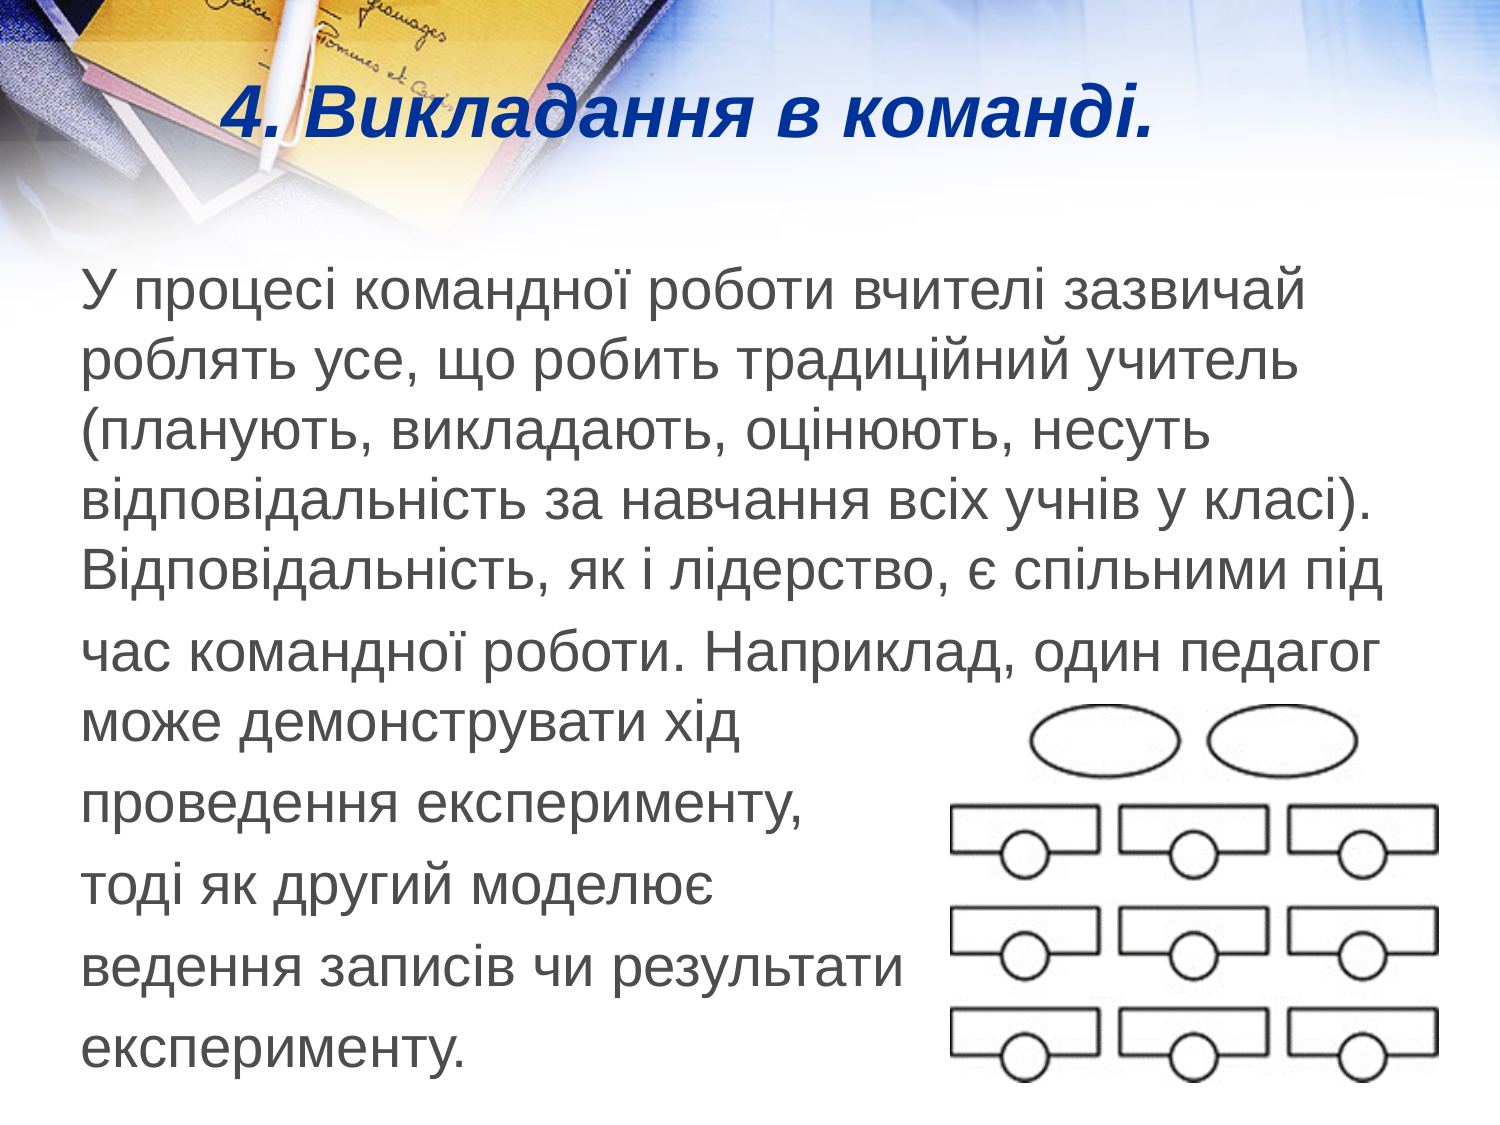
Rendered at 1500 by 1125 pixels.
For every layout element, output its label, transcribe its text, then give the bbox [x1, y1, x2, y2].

list У процесі командної роботи вчителі зазвичай роблять усе, що робить традиційний учитель (планують, викладають, оцінюють, несуть відповідальність за навчання всіх учнів у класі). Відповідальність, як і лідерство, є спільними під час командної роботи. Наприклад, один педагог може демонструвати хід проведення експерименту, тоді як другий моделює ведення записів чи результати експерименту. [64, 243, 1447, 1059]
picture [0, 0, 1500, 1125]
title 4. Викладання в команді. [206, 66, 1282, 150]
